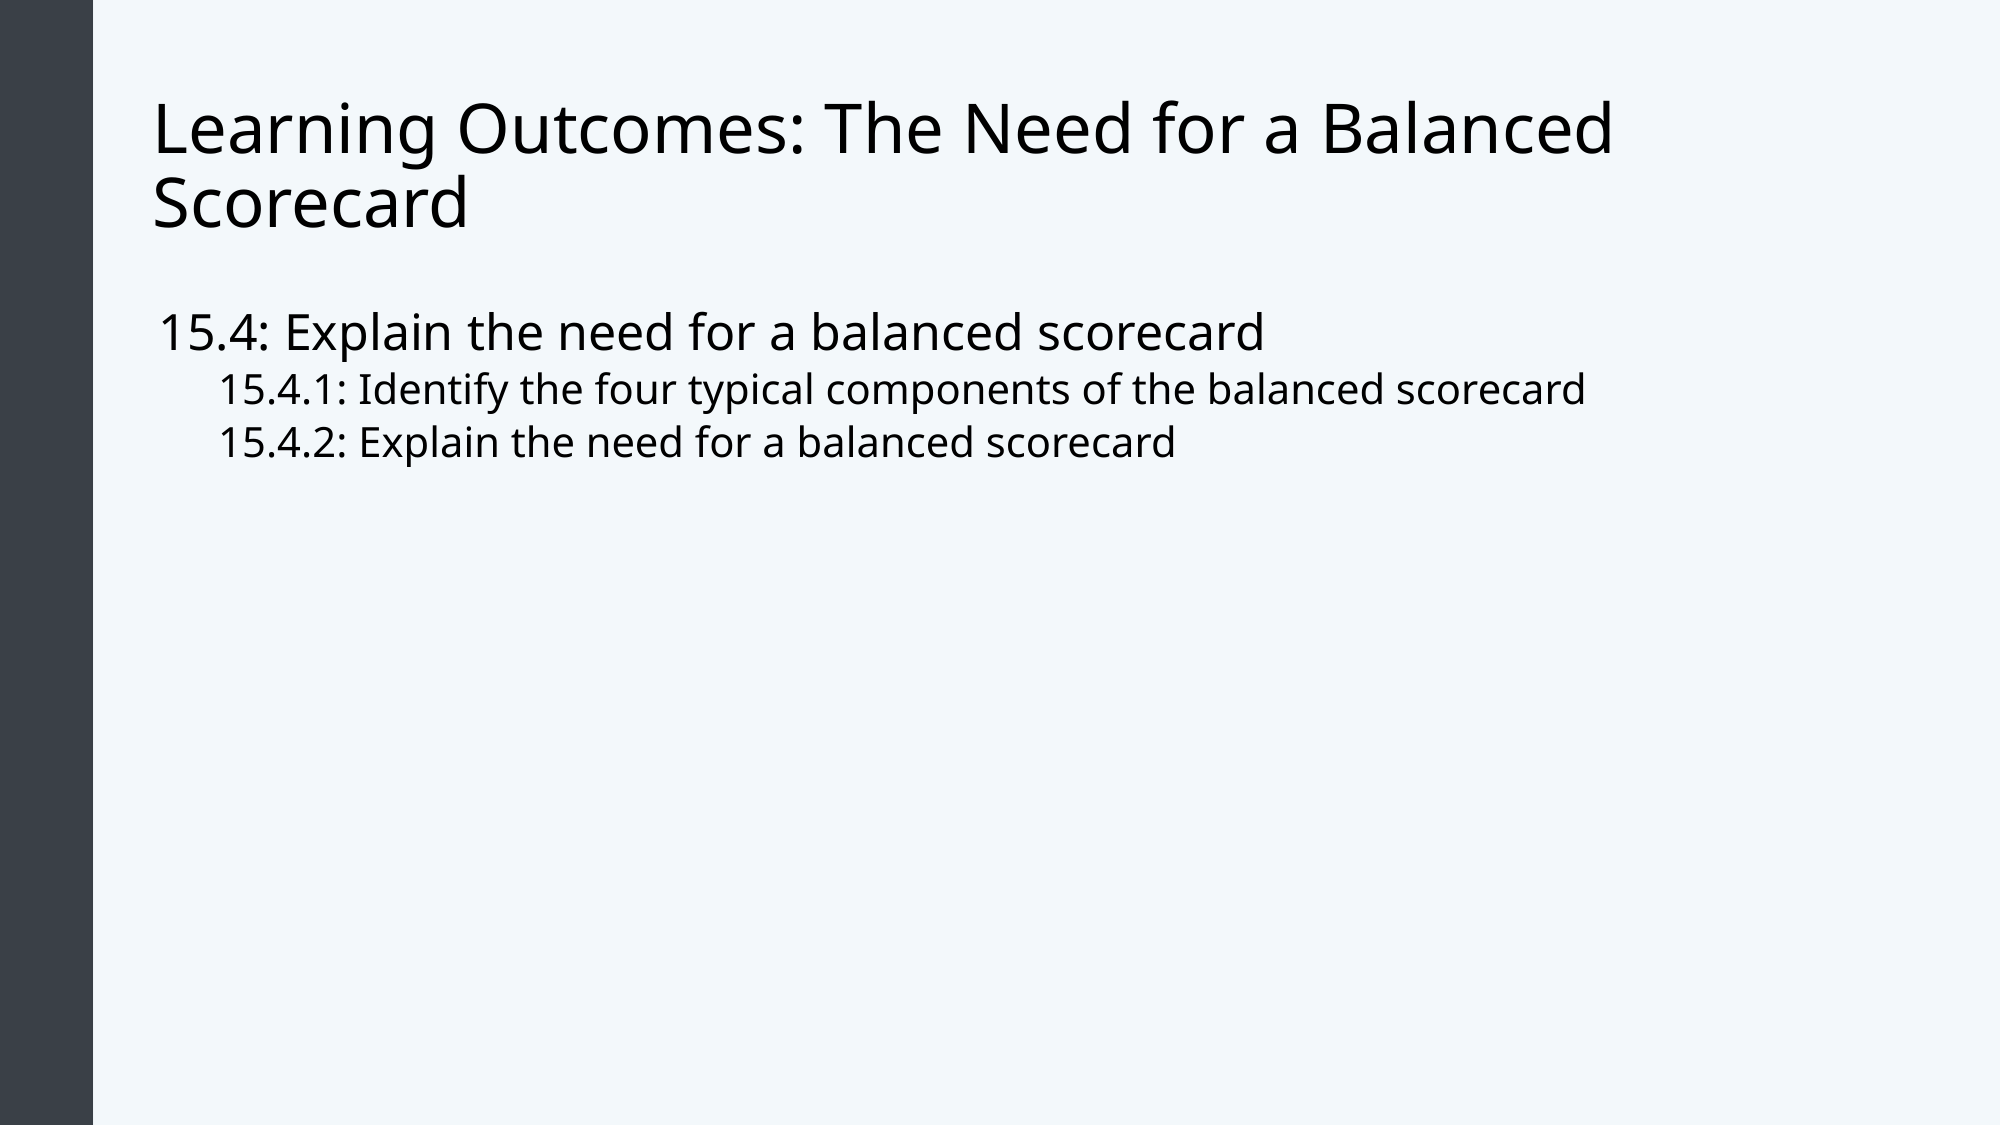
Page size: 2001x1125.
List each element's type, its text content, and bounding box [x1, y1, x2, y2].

title Learning Outcomes: The Need for a Balanced Scorecard [137, 59, 1863, 278]
list 15.4: Explain the need for a balanced scorecard 15.4.1: Identify the four typical components of the balanced scorecard 15.4.2: Explain the need for a balanced scorecard [137, 299, 1863, 1014]
